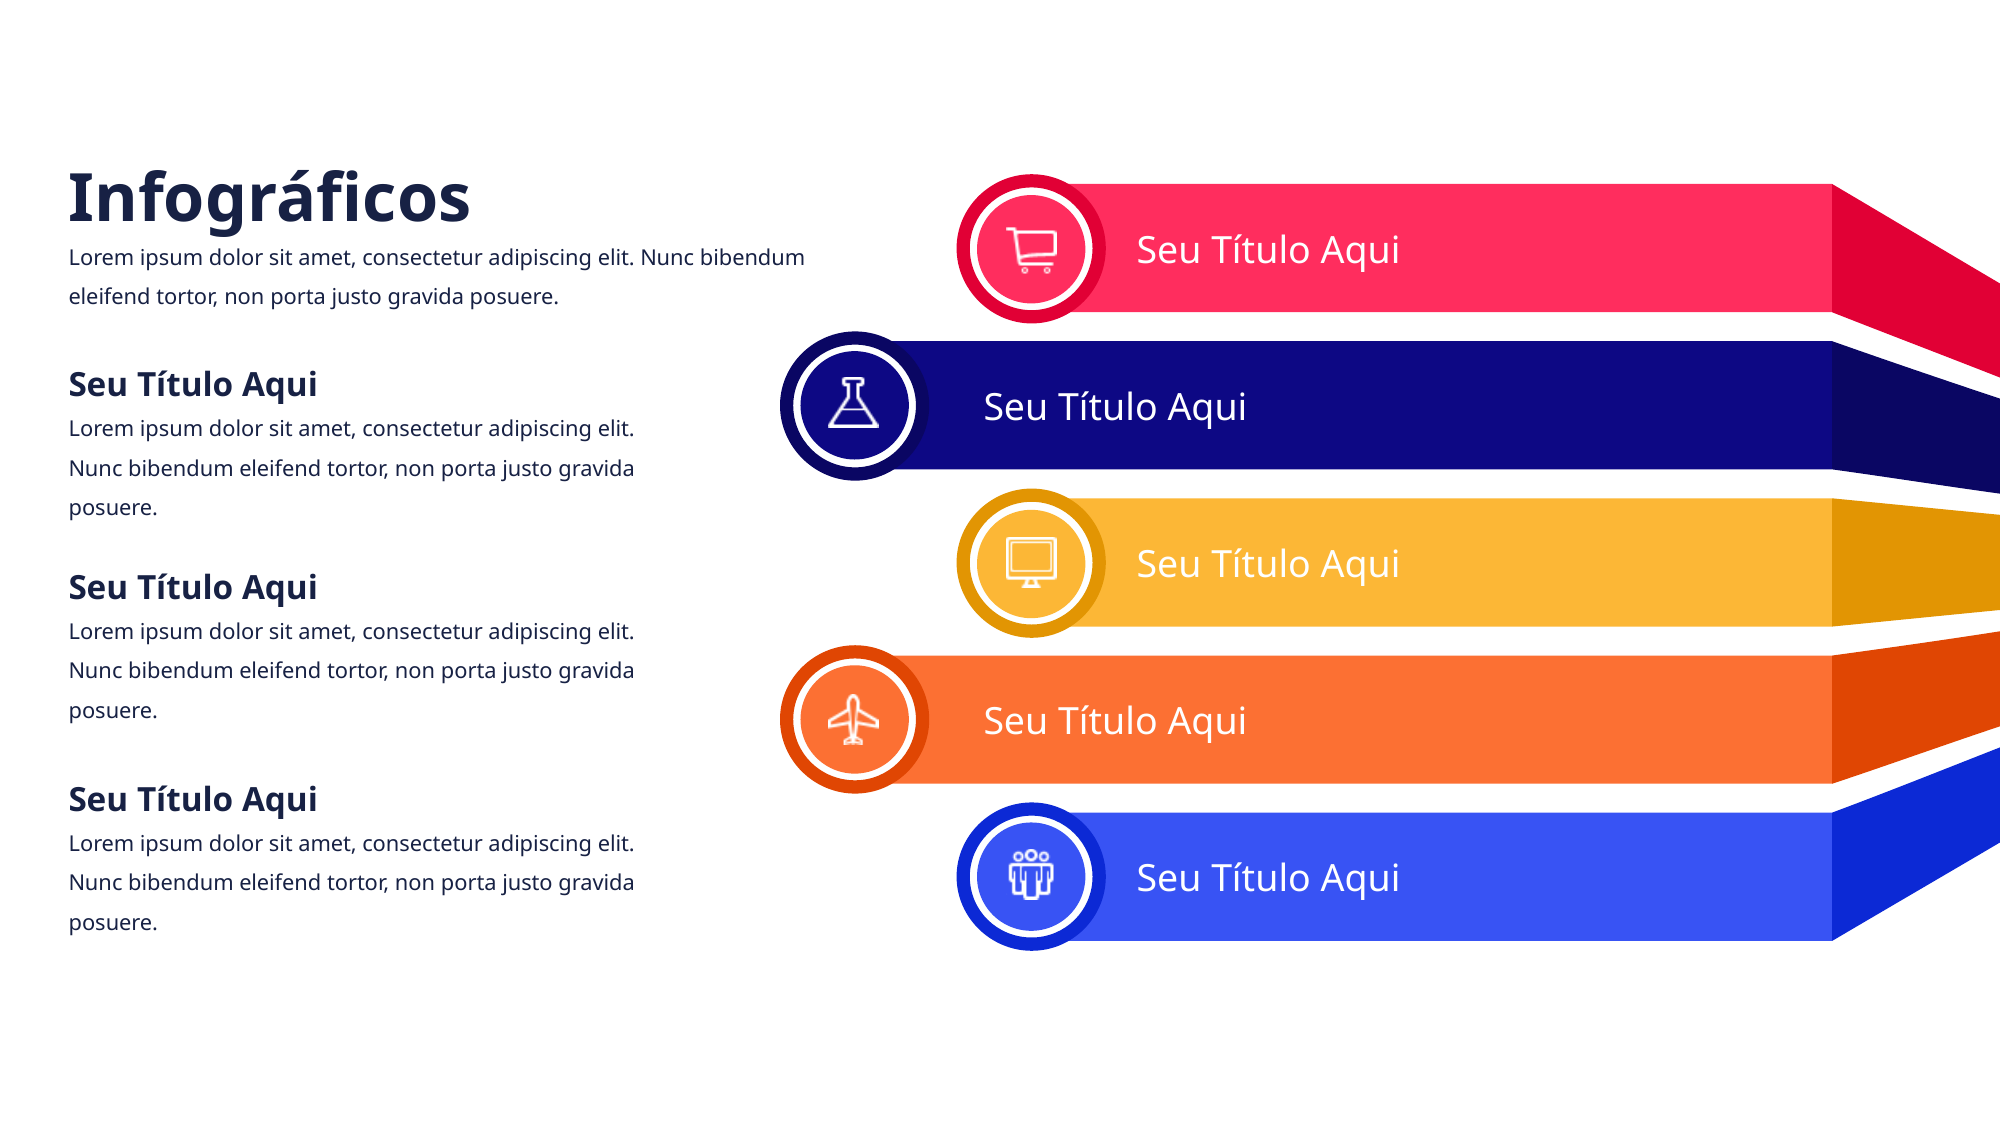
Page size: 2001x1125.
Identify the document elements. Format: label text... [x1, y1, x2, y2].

text_box Seu Título Aqui [53, 558, 660, 597]
picture [1006, 226, 1057, 278]
text_box Seu Título Aqui [53, 356, 660, 394]
text_box Lorem ipsum dolor sit amet, consectetur adipiscing elit. Nunc bibendum eleifend tortor, non porta justo gravida posuere. [53, 394, 660, 528]
text_box Lorem ipsum dolor sit amet, consectetur adipiscing elit. Nunc bibendum eleifend tortor, non porta justo gravida posuere. [53, 597, 660, 731]
text_box Lorem ipsum dolor sit amet, consectetur adipiscing elit. Nunc bibendum eleifend tortor, non porta justo gravida posuere. [53, 809, 660, 942]
picture [828, 377, 879, 428]
picture [828, 694, 879, 745]
text_box Seu Título Aqui [53, 770, 660, 809]
picture [1006, 537, 1057, 588]
text_box Infográficos [53, 147, 877, 222]
text_box Lorem ipsum dolor sit amet, consectetur adipiscing elit. Nunc bibendum eleifend tortor, non porta justo gravida posuere. [53, 222, 779, 317]
picture [1006, 849, 1057, 900]
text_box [779, 174, 2000, 951]
